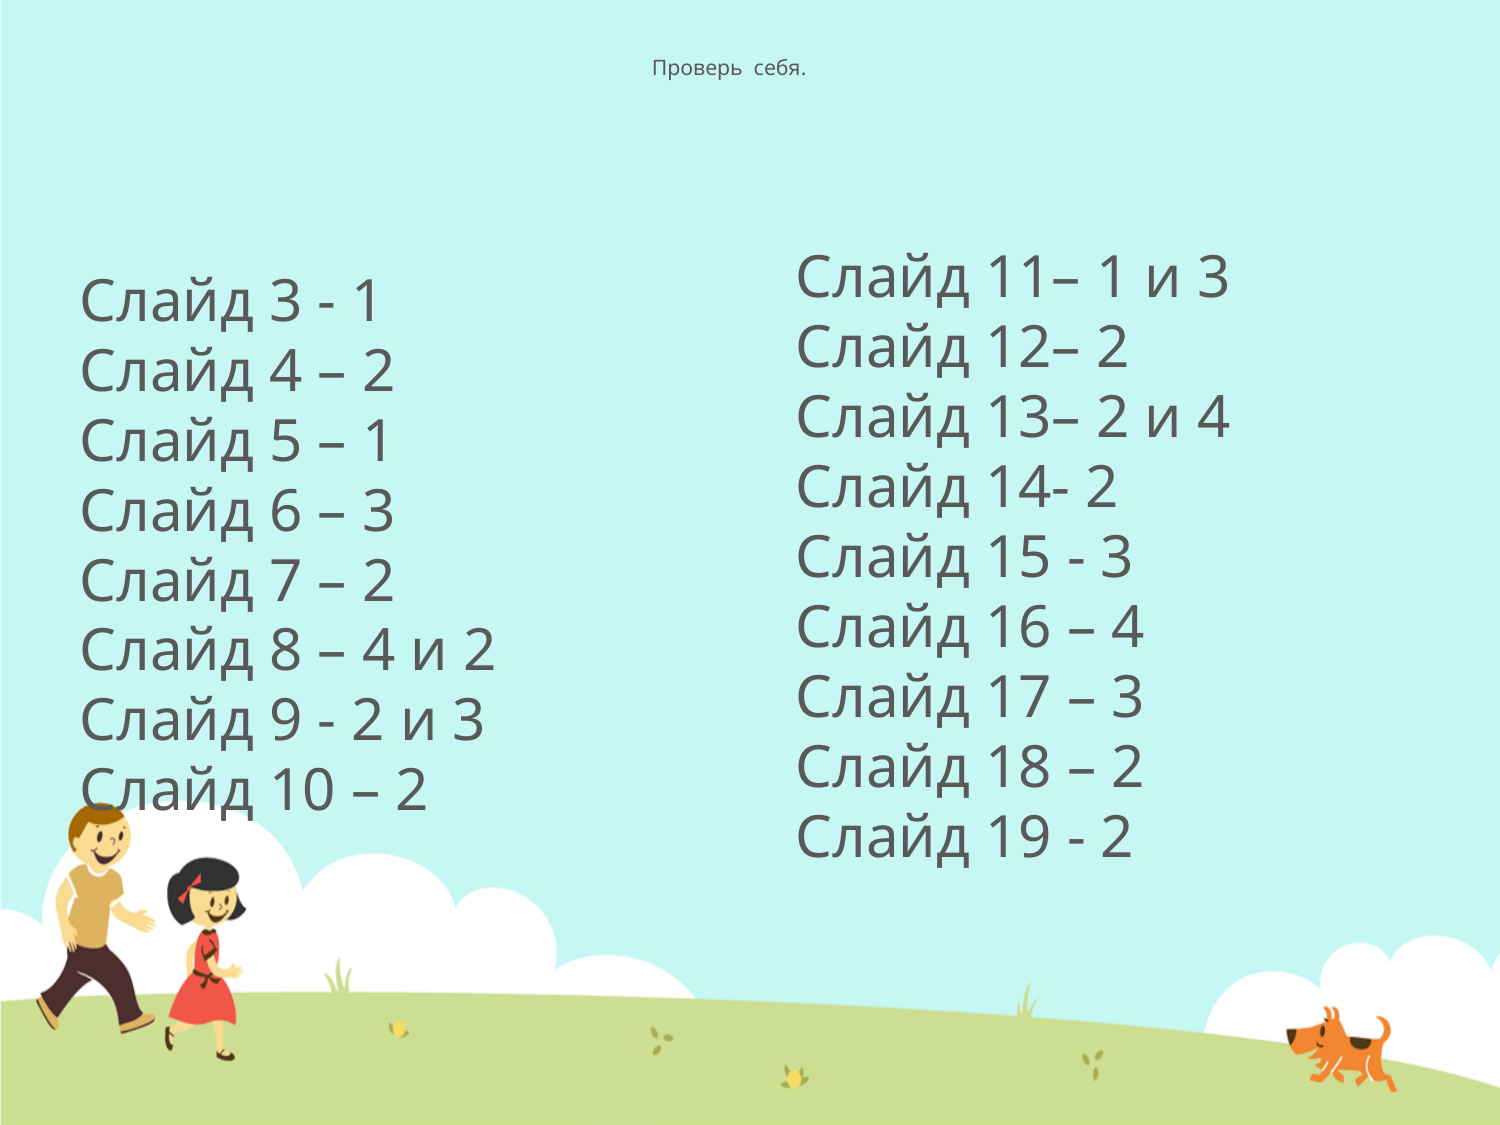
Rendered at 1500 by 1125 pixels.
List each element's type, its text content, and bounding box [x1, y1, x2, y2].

picture [0, 0, 1500, 1125]
text_box Слайд 11– 1 и 3 Слайд 12– 2 Слайд 13– 2 и 4 Слайд 14- 2 Слайд 15 - 3 Слайд 16 – 4 Слайд 17 – 3 Слайд 18 – 2 Слайд 19 - 2 [780, 231, 1246, 922]
title Проверь себя. [271, 50, 1187, 138]
text_box Слайд 3 - 1 Слайд 4 – 2 Слайд 5 – 1 Слайд 6 – 3 Слайд 7 – 2 Слайд 8 – 4 и 2 Слайд 9 - 2 и 3 Слайд 10 – 2 [64, 255, 621, 875]
